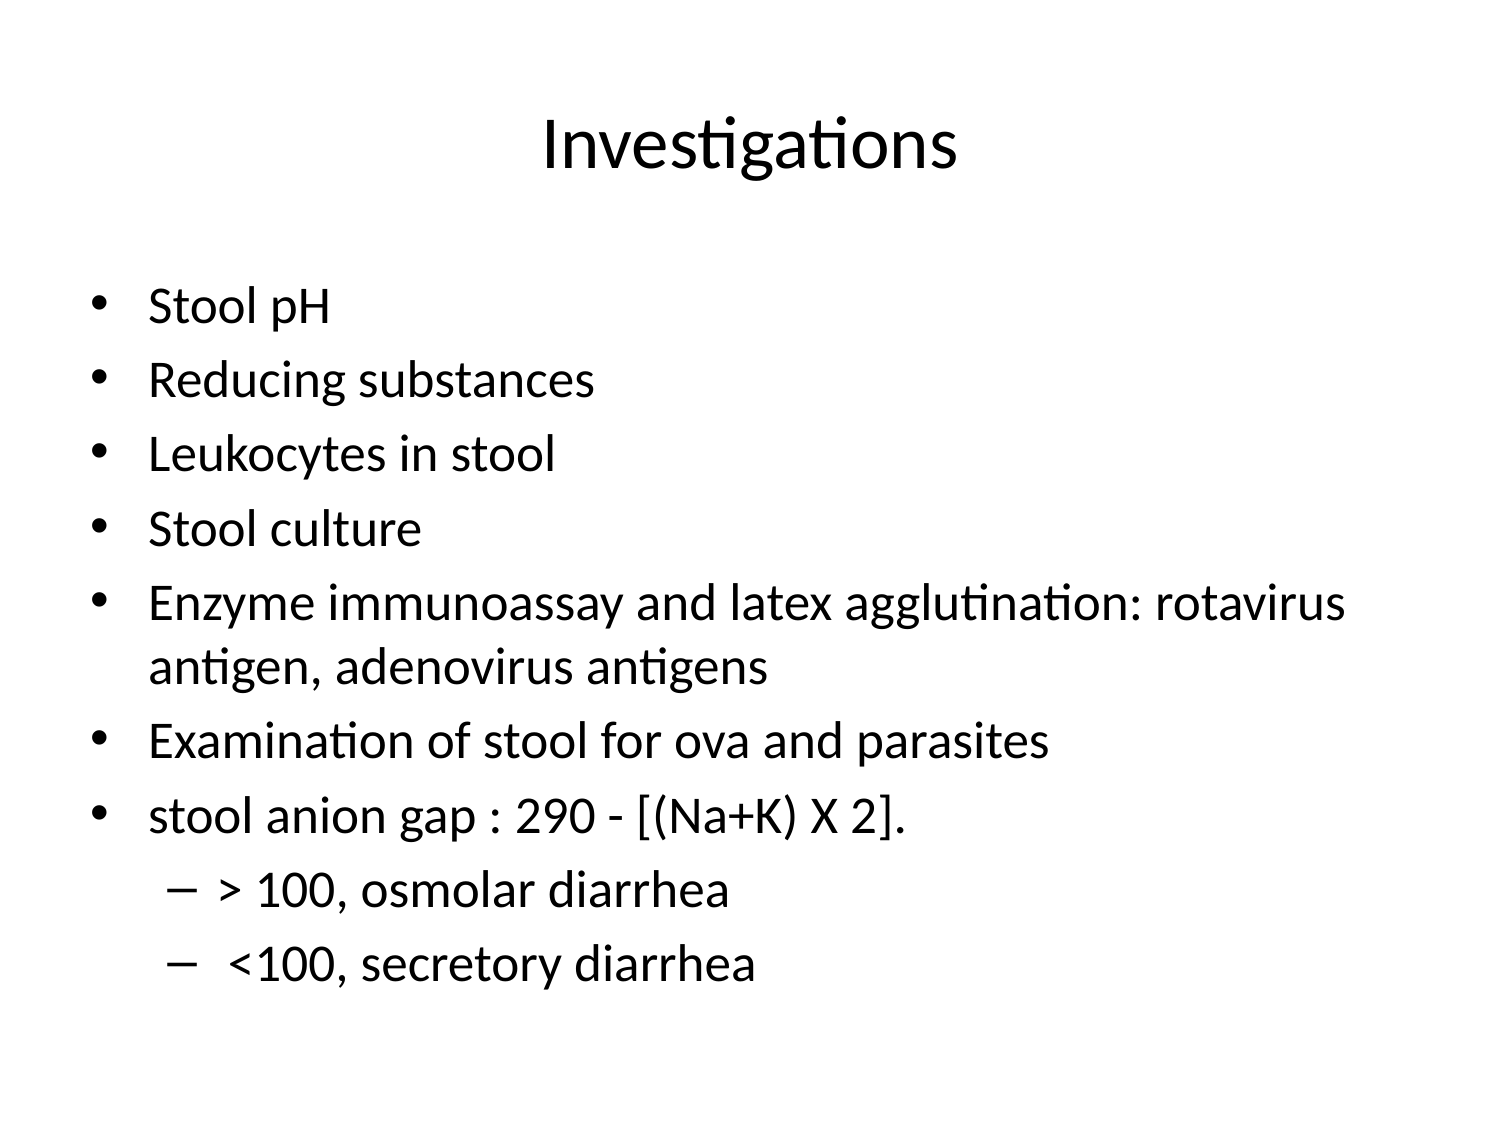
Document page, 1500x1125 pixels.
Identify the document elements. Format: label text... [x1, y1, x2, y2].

title Investigations [75, 45, 1425, 233]
list Stool pH Reducing substances Leukocytes in stool Stool culture Enzyme immunoassay and latex agglutination: rotavirus antigen, adenovirus antigens Examination of stool for ova and parasites stool anion gap : 290 - [(Na+K) X 2]. > 100, osmolar diarrhea <100, secretory diarrhea [75, 262, 1425, 1005]
